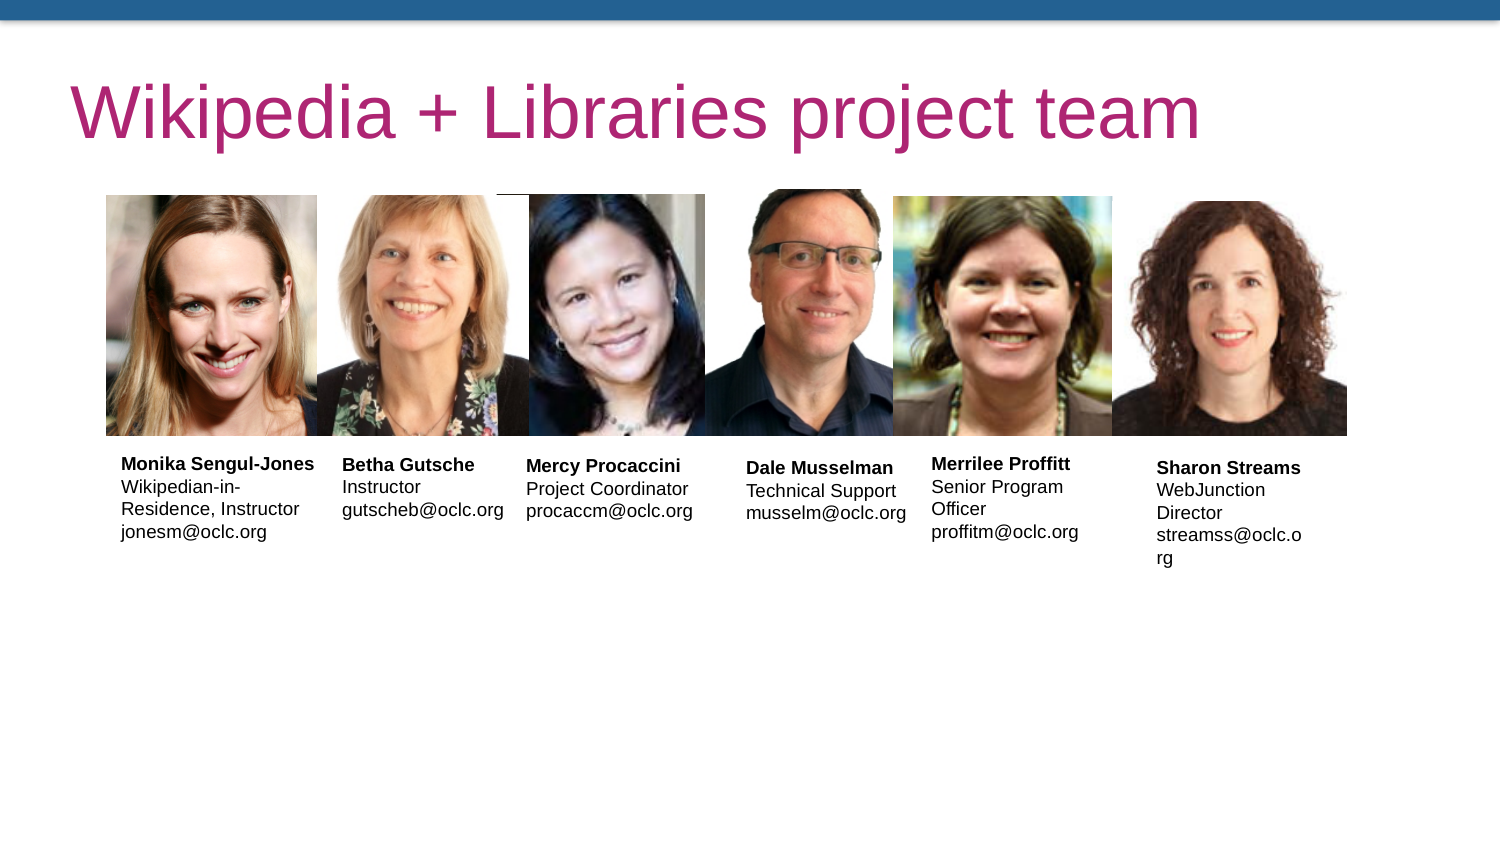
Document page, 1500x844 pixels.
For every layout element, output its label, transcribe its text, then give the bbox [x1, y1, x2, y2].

list Monika Sengul-Jones Wikipedian-in-Residence, Instructor jonesm@oclc.org [106, 444, 332, 547]
text_box Sharon Streams WebJunction Director streamss@oclc.org [1145, 477, 1318, 574]
text_box Merrilee Proffitt Senior Program Officer proffitm@oclc.org [920, 451, 1093, 548]
list Wikipedia + Libraries project team [55, 56, 1441, 169]
text_box Dale Musselman Technical Support musselm@oclc.org [734, 444, 935, 530]
text_box Mercy Procaccini Project Coordinator procaccm@oclc.org [511, 446, 716, 529]
picture [105, 188, 1348, 436]
text_box Betha Gutsche Instructor gutscheb@oclc.org [330, 450, 511, 526]
